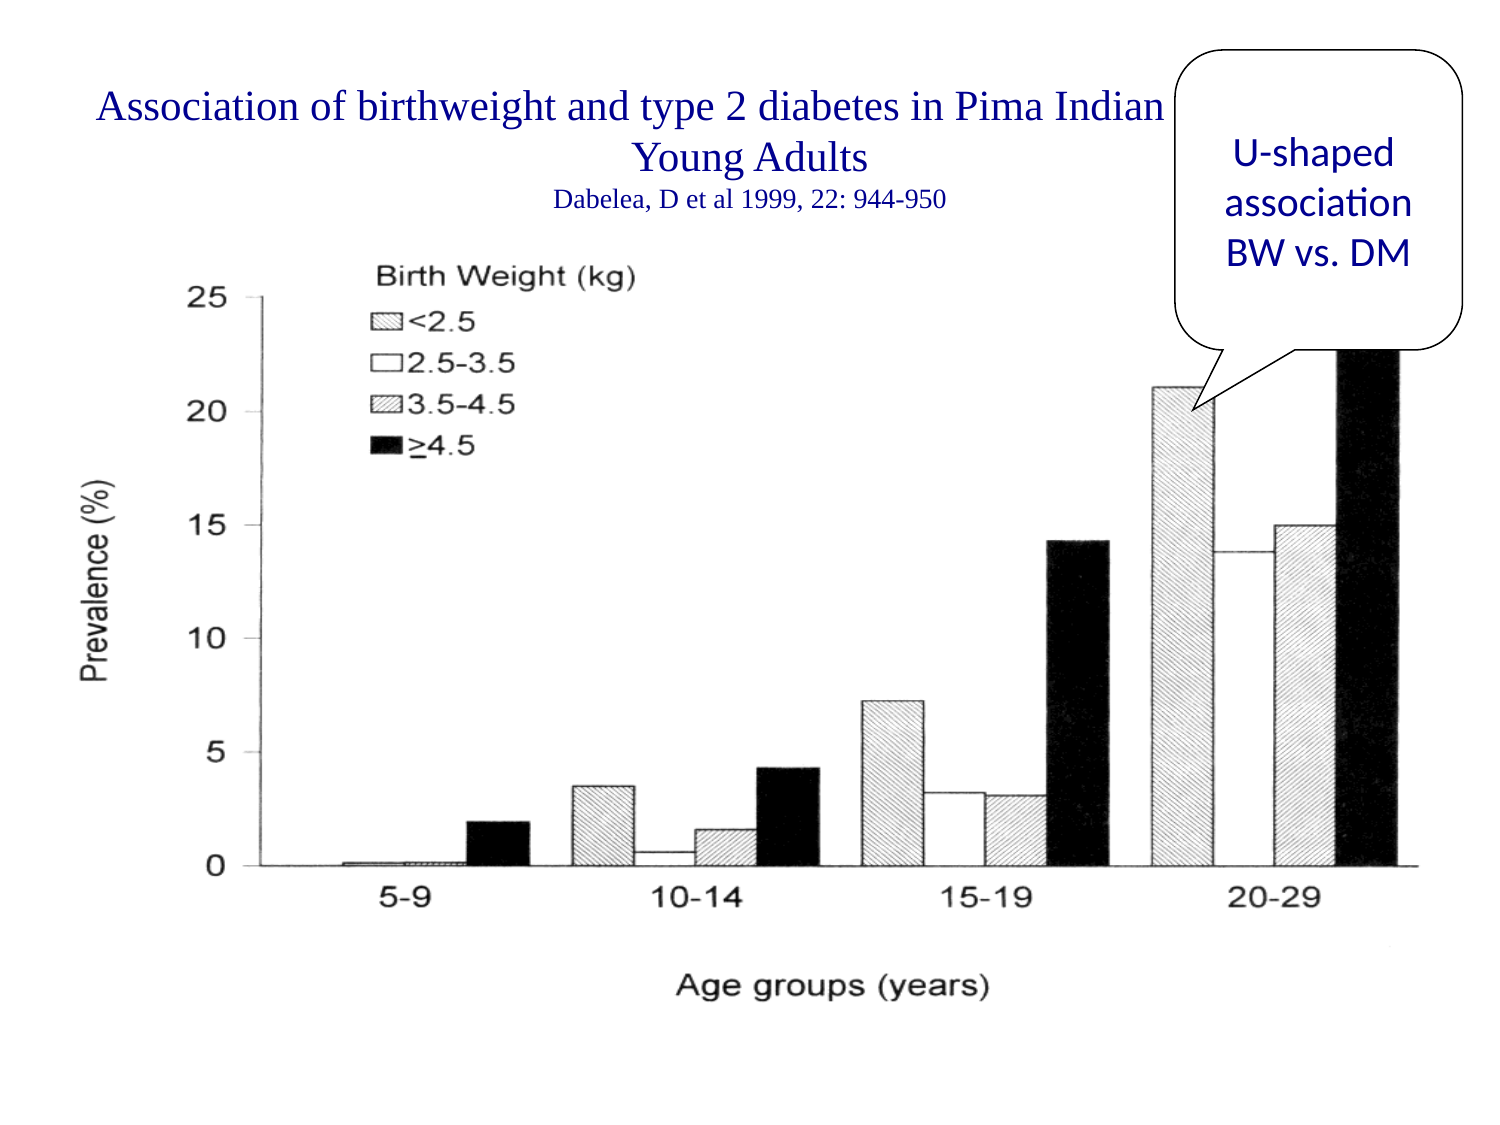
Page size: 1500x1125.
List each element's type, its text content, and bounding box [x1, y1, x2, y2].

text_box U-shaped association BW vs. DM [1174, 49, 1463, 348]
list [74, 262, 1426, 1006]
title Association of birthweight and type 2 diabetes in Pima Indian Children and Young Adults Dabelea, D et al 1999, 22: 944-950 [75, 68, 1184, 256]
